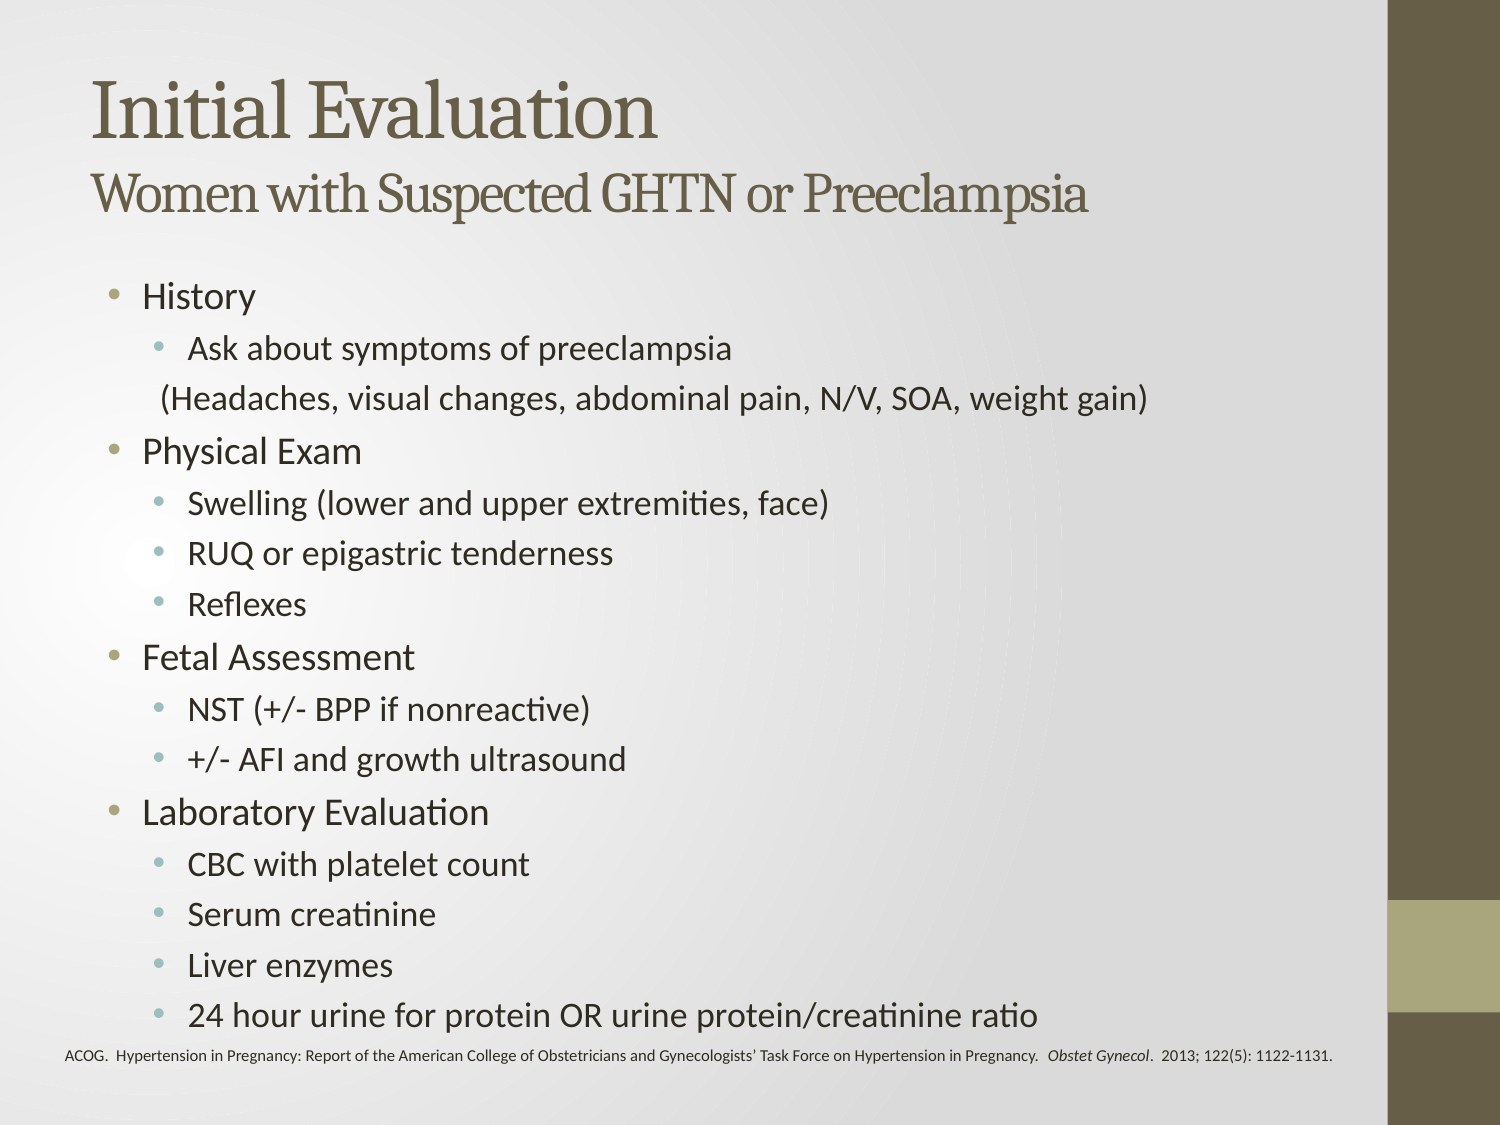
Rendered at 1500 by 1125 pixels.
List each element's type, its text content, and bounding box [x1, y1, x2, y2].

list History Ask about symptoms of preeclampsia (Headaches, visual changes, abdominal pain, N/V, SOA, weight gain) Physical Exam Swelling (lower and upper extremities, face) RUQ or epigastric tenderness Reflexes Fetal Assessment NST (+/- BPP if nonreactive) +/- AFI and growth ultrasound Laboratory Evaluation CBC with platelet count Serum creatinine Liver enzymes 24 hour urine for protein OR urine protein/creatinine ratio [75, 262, 1325, 1037]
title Initial Evaluation Women with Suspected GHTN or Preeclampsia [75, 45, 1325, 233]
text_box ACOG. Hypertension in Pregnancy: Report of the American College of Obstetricians and Gynecologists’ Task Force on Hypertension in Pregnancy. Obstet Gynecol. 2013; 122(5): 1122-1131. [49, 1037, 1413, 1073]
